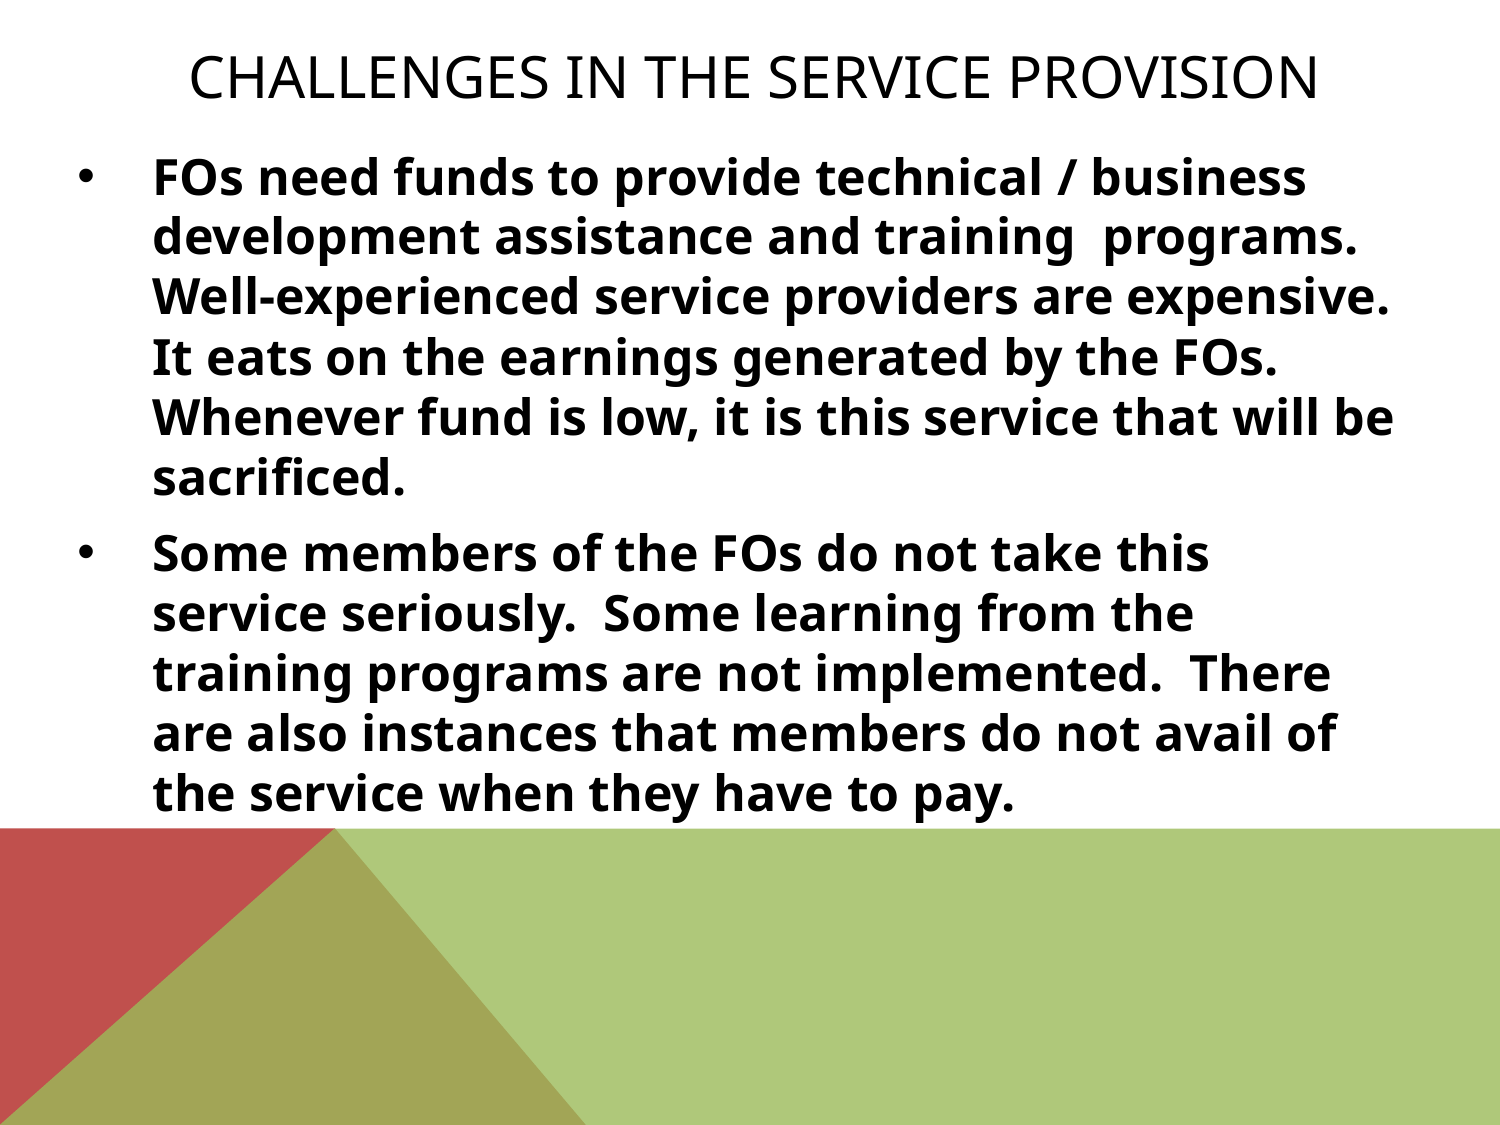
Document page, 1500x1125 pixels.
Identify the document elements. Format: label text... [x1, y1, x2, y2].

title CHALLENGES IN THE service PROVISION [50, 24, 1475, 125]
list FOs need funds to provide technical / business development assistance and training programs. Well-experienced service providers are expensive. It eats on the earnings generated by the FOs. Whenever fund is low, it is this service that will be sacrificed. Some members of the FOs do not take this service seriously. Some learning from the training programs are not implemented. There are also instances that members do not avail of the service when they have to pay. [62, 137, 1413, 1075]
